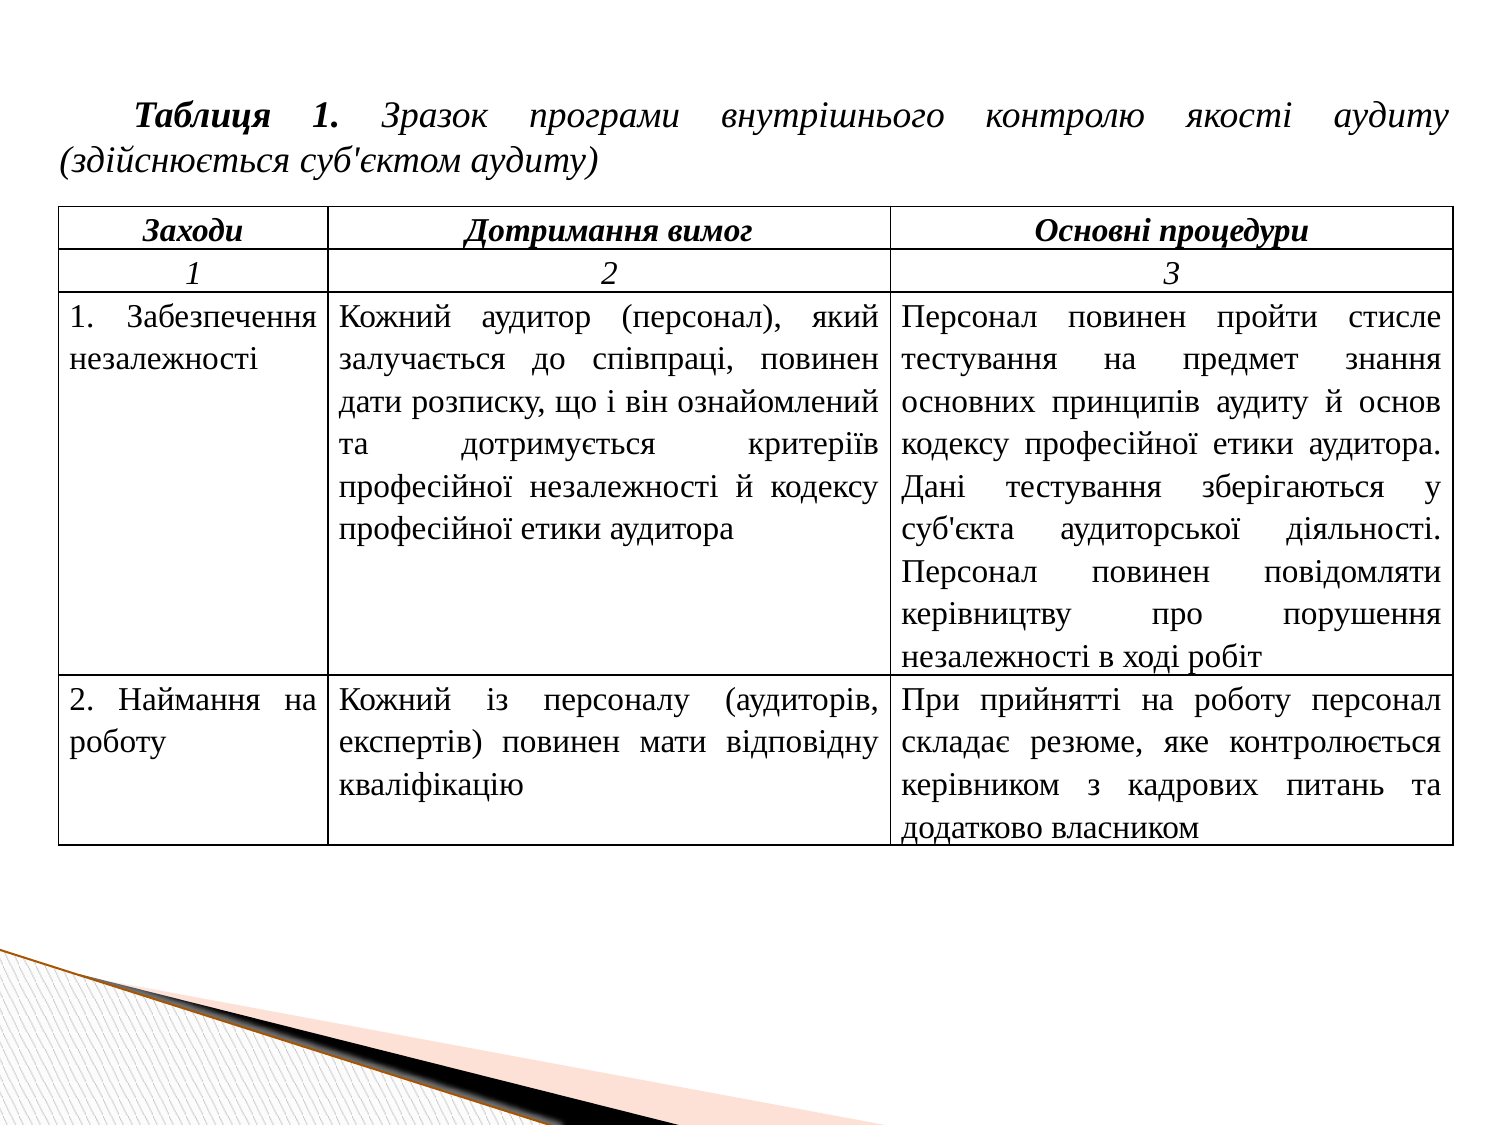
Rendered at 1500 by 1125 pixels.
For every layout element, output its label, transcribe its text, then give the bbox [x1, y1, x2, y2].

table_cell Кожний аудитор (персонал), який залучається до співпраці, повинен дати розписку, що і він ознайомлений та дотримується критеріїв професійної незалежності й кодексу професійної етики аудитора [329, 293, 890, 674]
table_header Дотримання вимог [329, 207, 890, 248]
table_header Заходи [59, 207, 327, 248]
table_cell 2. Наймання на роботу [59, 676, 327, 844]
table_cell 2 [329, 250, 890, 291]
table_cell 1. Забезпечення незалежності [59, 293, 327, 674]
table_cell 3 [891, 250, 1452, 291]
table_header Основні процедури [891, 207, 1452, 248]
table_cell 1 [59, 250, 327, 291]
text_box Таблиця 1. Зразок програми внутрішнього контролю якості аудиту (здійснюється суб'єктом аудиту) [44, 82, 1465, 187]
table_cell Кожний із персоналу (аудиторів, експертів) повинен мати відповідну кваліфікацію [329, 676, 890, 844]
table_cell Персонал повинен пройти стисле тестування на предмет знання основних принципів аудиту й основ кодексу професійної етики аудитора. Дані тестування зберігаються у суб'єкта аудиторської діяльності. Персонал повинен повідомляти керівництву про порушення незалежності в ході робіт [891, 293, 1452, 674]
table_cell При прийнятті на роботу персонал складає резюме, яке контролюється керівником з кадрових питань та додатково власником [891, 676, 1452, 844]
